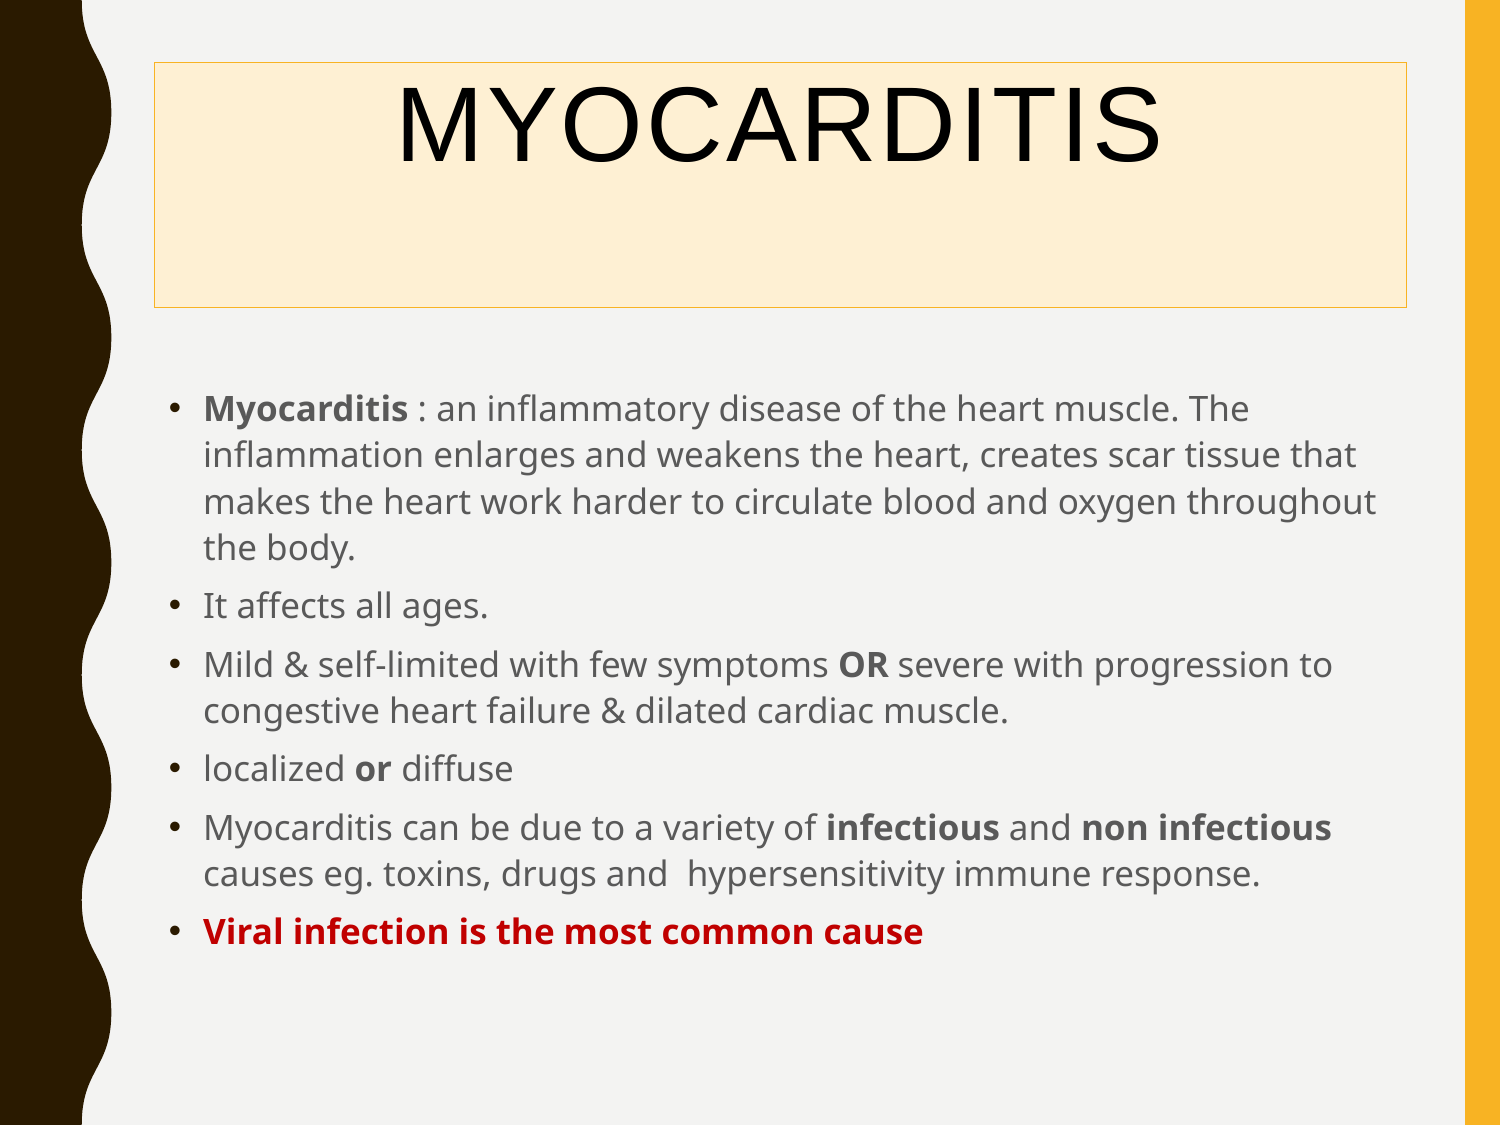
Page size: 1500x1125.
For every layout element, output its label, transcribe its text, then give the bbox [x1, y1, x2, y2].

title Myocarditis [154, 62, 1407, 308]
list Myocarditis : an inflammatory disease of the heart muscle. The inflammation enlarges and weakens the heart, creates scar tissue that makes the heart work harder to circulate blood and oxygen throughout the body. It affects all ages. Mild & self-limited with few symptoms OR severe with progression to congestive heart failure & dilated cardiac muscle. localized or diffuse Myocarditis can be due to a variety of infectious and non infectious causes eg. toxins, drugs and hypersensitivity immune response. Viral infection is the most common cause [154, 375, 1407, 965]
